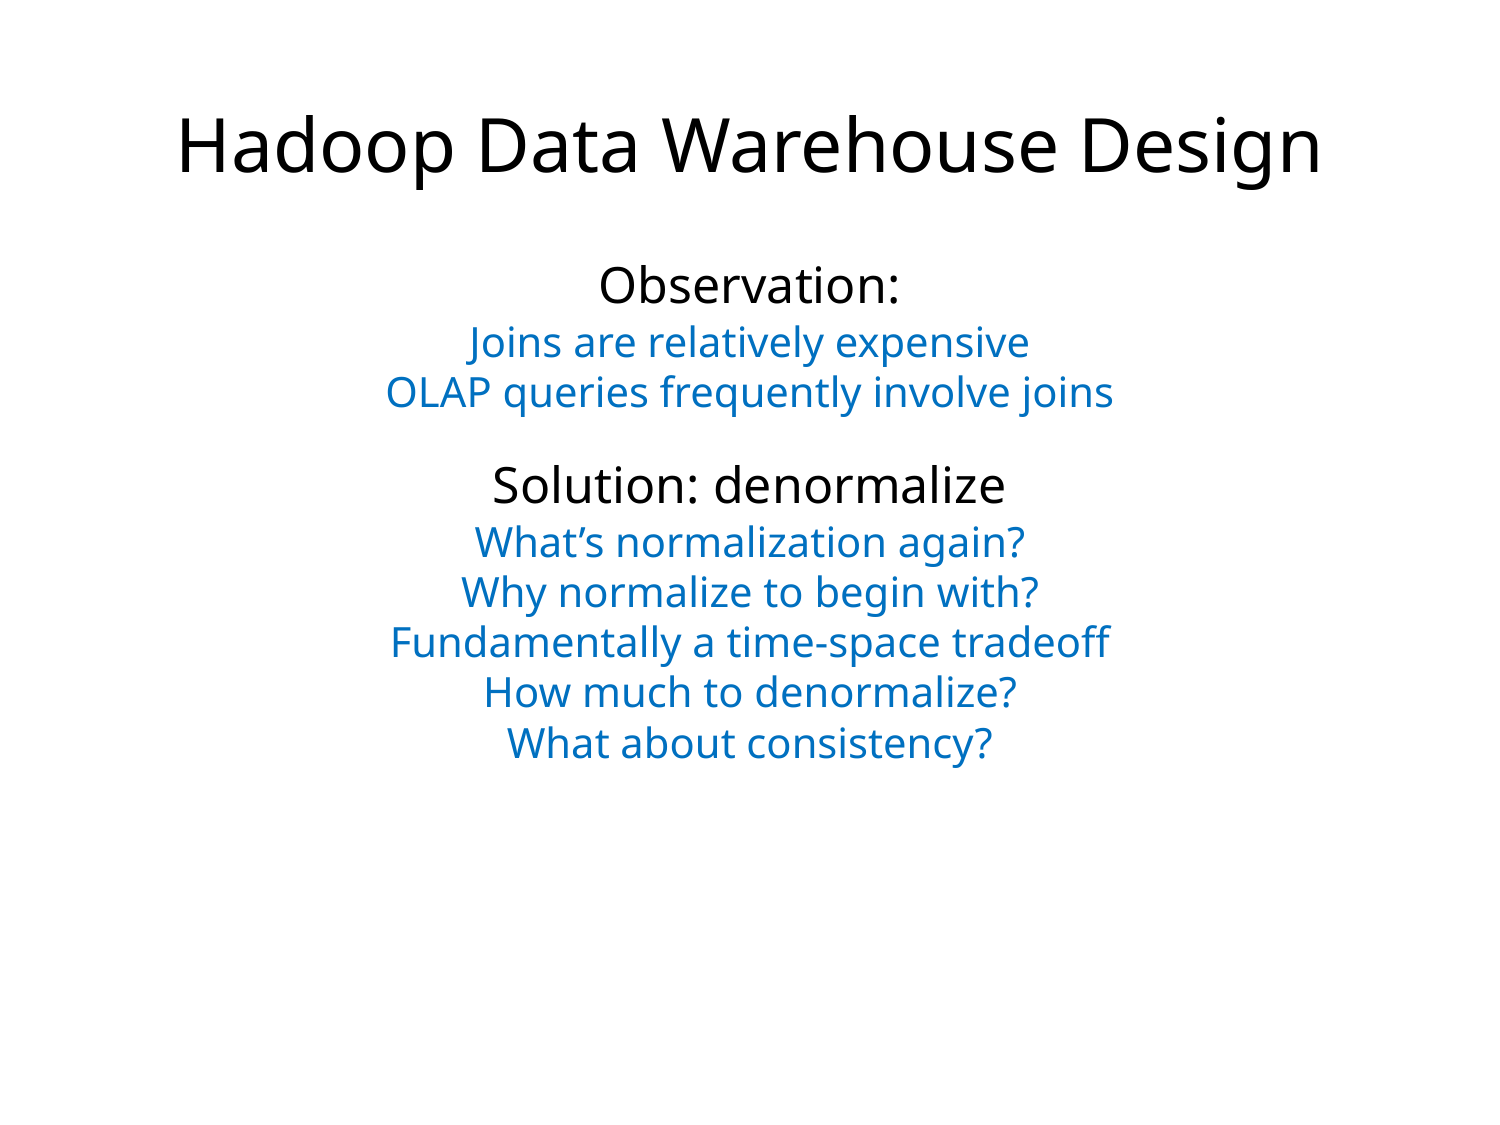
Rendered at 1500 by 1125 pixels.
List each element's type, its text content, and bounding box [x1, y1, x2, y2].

text_box Hadoop Data Warehouse Design [0, 90, 1500, 203]
text_box What’s normalization again? Why normalize to begin with? Fundamentally a time-space tradeoff How much to denormalize? What about consistency? [0, 508, 1500, 774]
text_box Solution: denormalize [0, 446, 1500, 508]
text_box Observation: [0, 246, 1500, 308]
text_box Joins are relatively expensive OLAP queries frequently involve joins [0, 308, 1500, 424]
